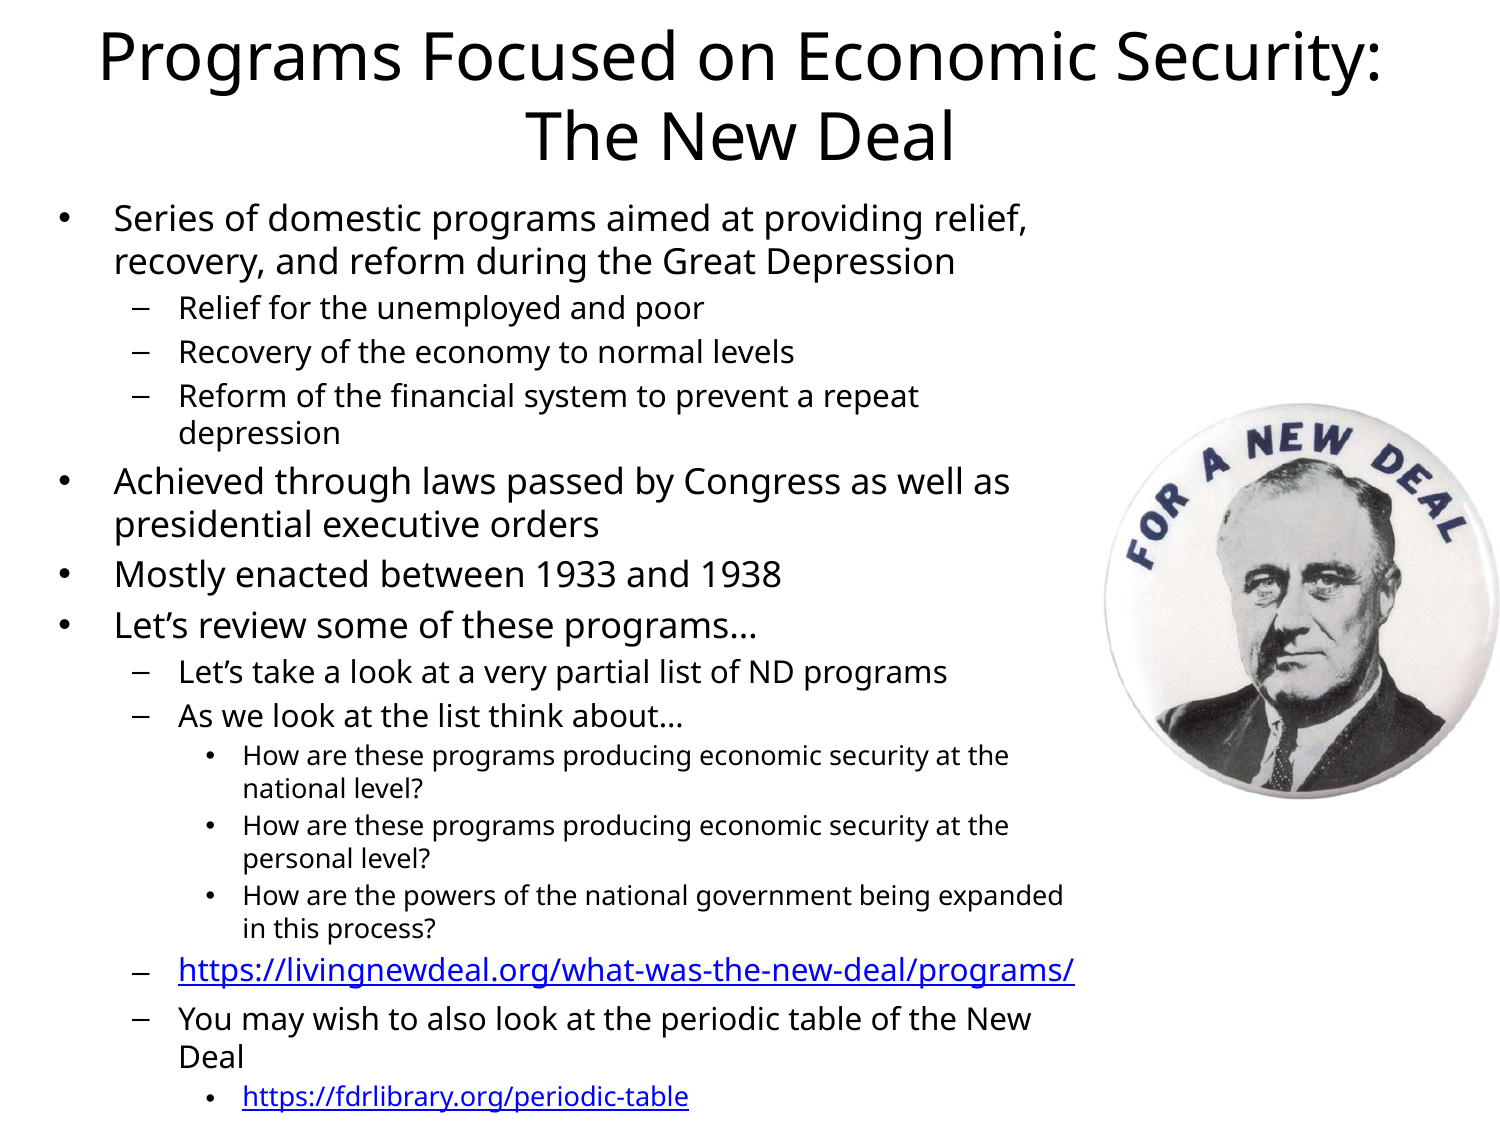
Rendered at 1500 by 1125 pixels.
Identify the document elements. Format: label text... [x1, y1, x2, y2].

list Series of domestic programs aimed at providing relief, recovery, and reform during the Great Depression Relief for the unemployed and poor Recovery of the economy to normal levels Reform of the financial system to prevent a repeat depression Achieved through laws passed by Congress as well as presidential executive orders Mostly enacted between 1933 and 1938 Let’s review some of these programs… Let’s take a look at a very partial list of ND programs As we look at the list think about… How are these programs producing economic security at the national level? How are these programs producing economic security at the personal level? How are the powers of the national government being expanded in this process? https://livingnewdeal.org/what-was-the-new-deal/programs/ You may wish to also look at the periodic table of the New Deal https://fdrlibrary.org/periodic-table [43, 187, 1104, 1125]
picture [1102, 402, 1500, 800]
title Programs Focused on Economic Security: The New Deal [75, 0, 1425, 188]
